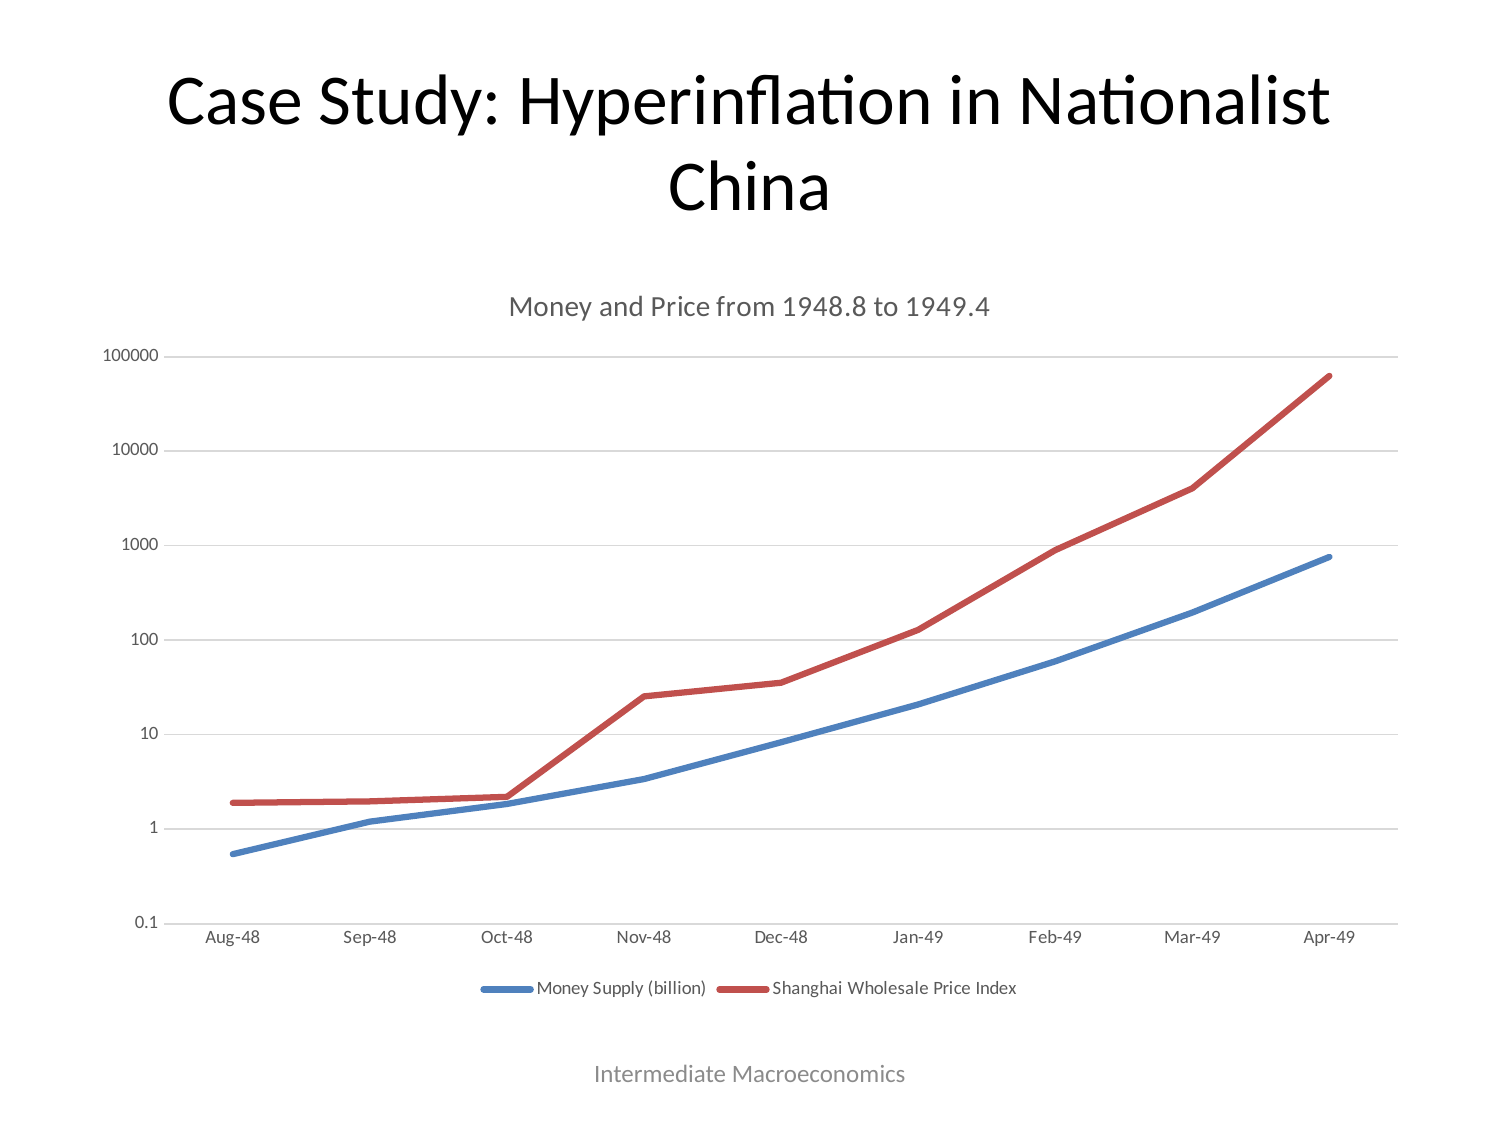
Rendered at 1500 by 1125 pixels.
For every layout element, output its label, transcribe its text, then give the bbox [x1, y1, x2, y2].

chart [74, 262, 1426, 1006]
title Case Study: Hyperinflation in Nationalist China [75, 45, 1425, 233]
footer Intermediate Macroeconomics [512, 1042, 988, 1103]
